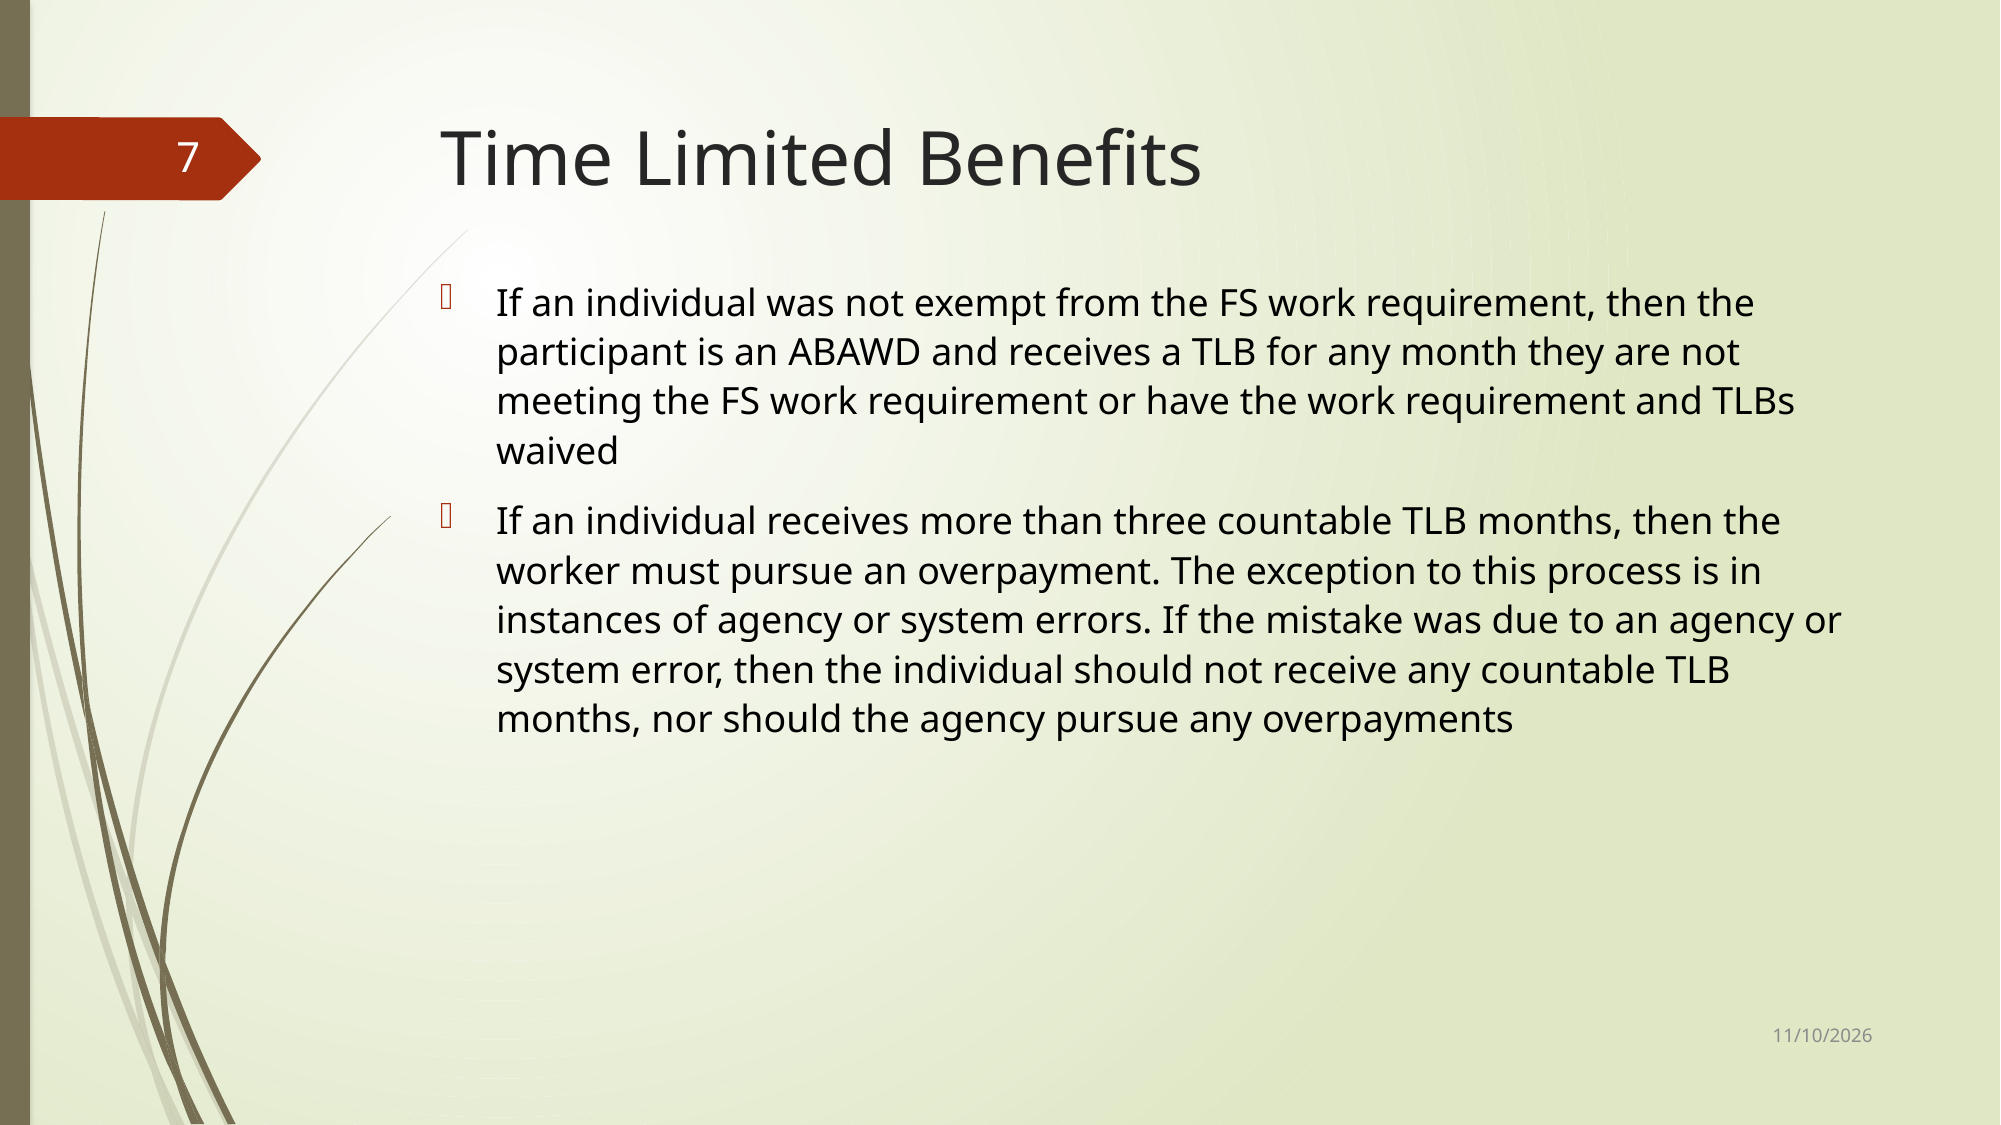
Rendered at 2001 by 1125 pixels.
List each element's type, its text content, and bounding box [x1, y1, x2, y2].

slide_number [1699, 1005, 1888, 1067]
list If an individual was not exempt from the FS work requirement, then the participant is an ABAWD and receives a TLB for any month they are not meeting the FS work requirement or have the work requirement and TLBs waived If an individual receives more than three countable TLB months, then the worker must pursue an overpayment. The exception to this process is in instances of agency or system errors. If the mistake was due to an agency or system error, then the individual should not receive any countable TLB months, nor should the agency pursue any overpayments [424, 266, 1888, 970]
slide_number 7 [87, 129, 216, 190]
title Time Limited Benefits [425, 102, 1888, 232]
